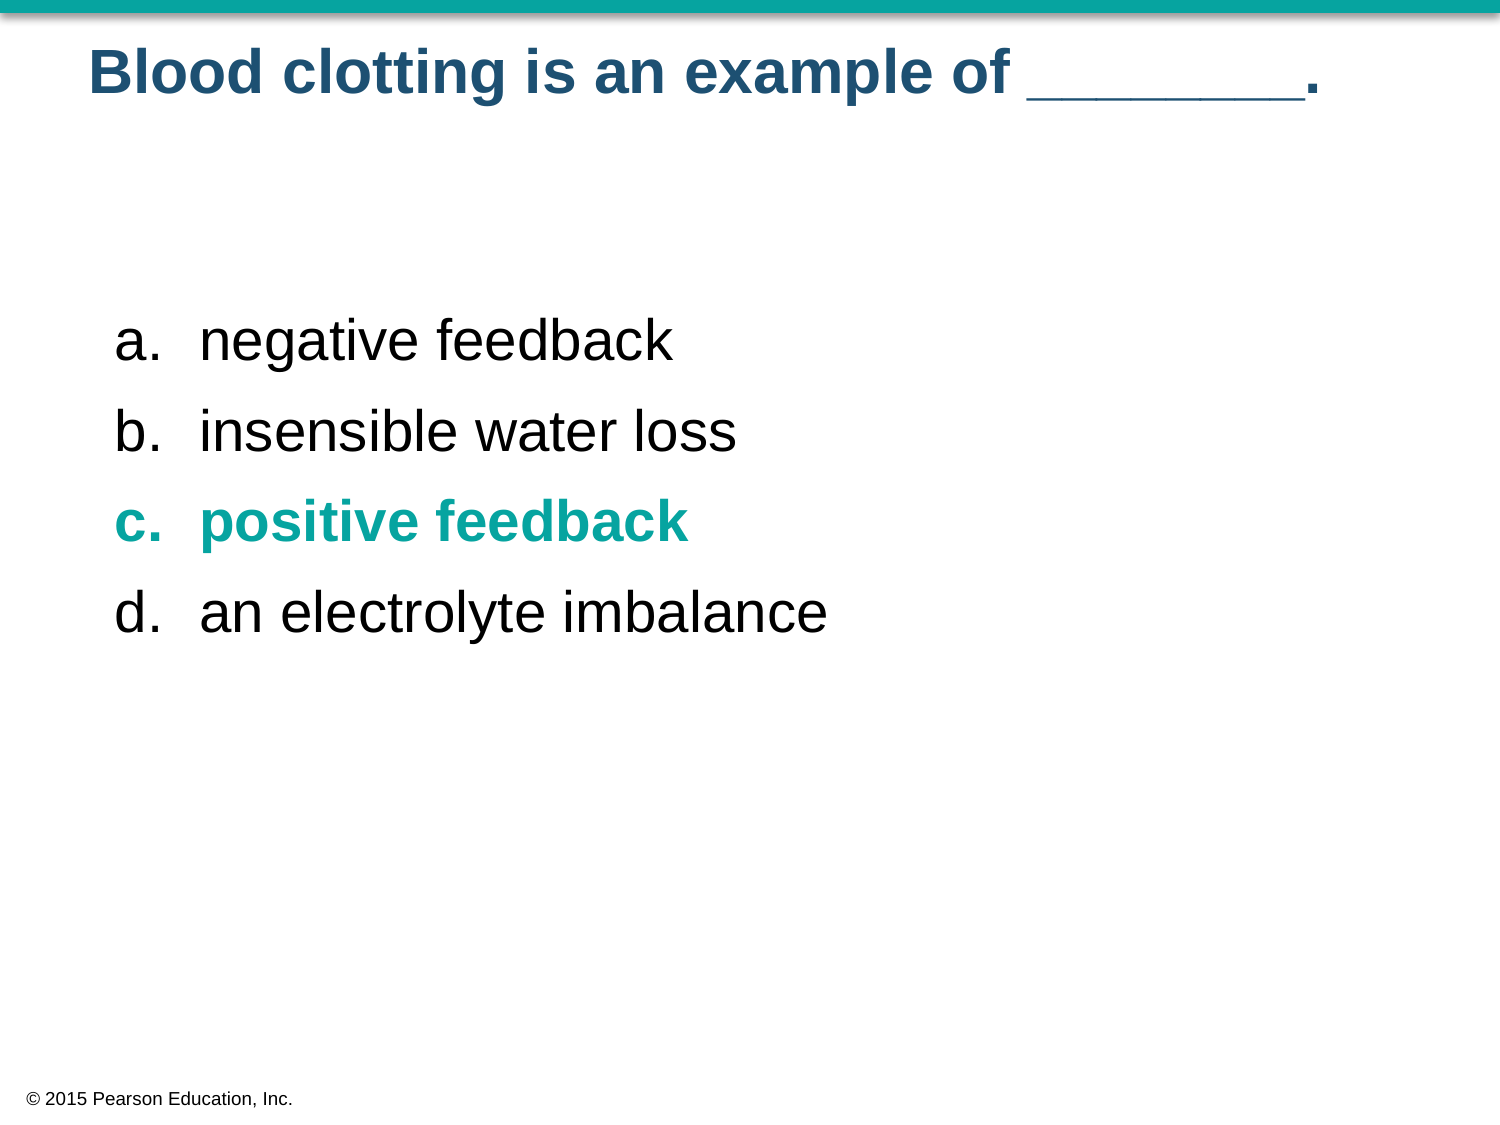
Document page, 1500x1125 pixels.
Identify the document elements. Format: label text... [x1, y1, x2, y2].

list negative feedback insensible water loss positive feedback an electrolyte imbalance [99, 294, 1433, 1030]
title Blood clotting is an example of ________. [73, 31, 1433, 189]
footer © 2015 Pearson Education, Inc. [11, 1076, 518, 1121]
